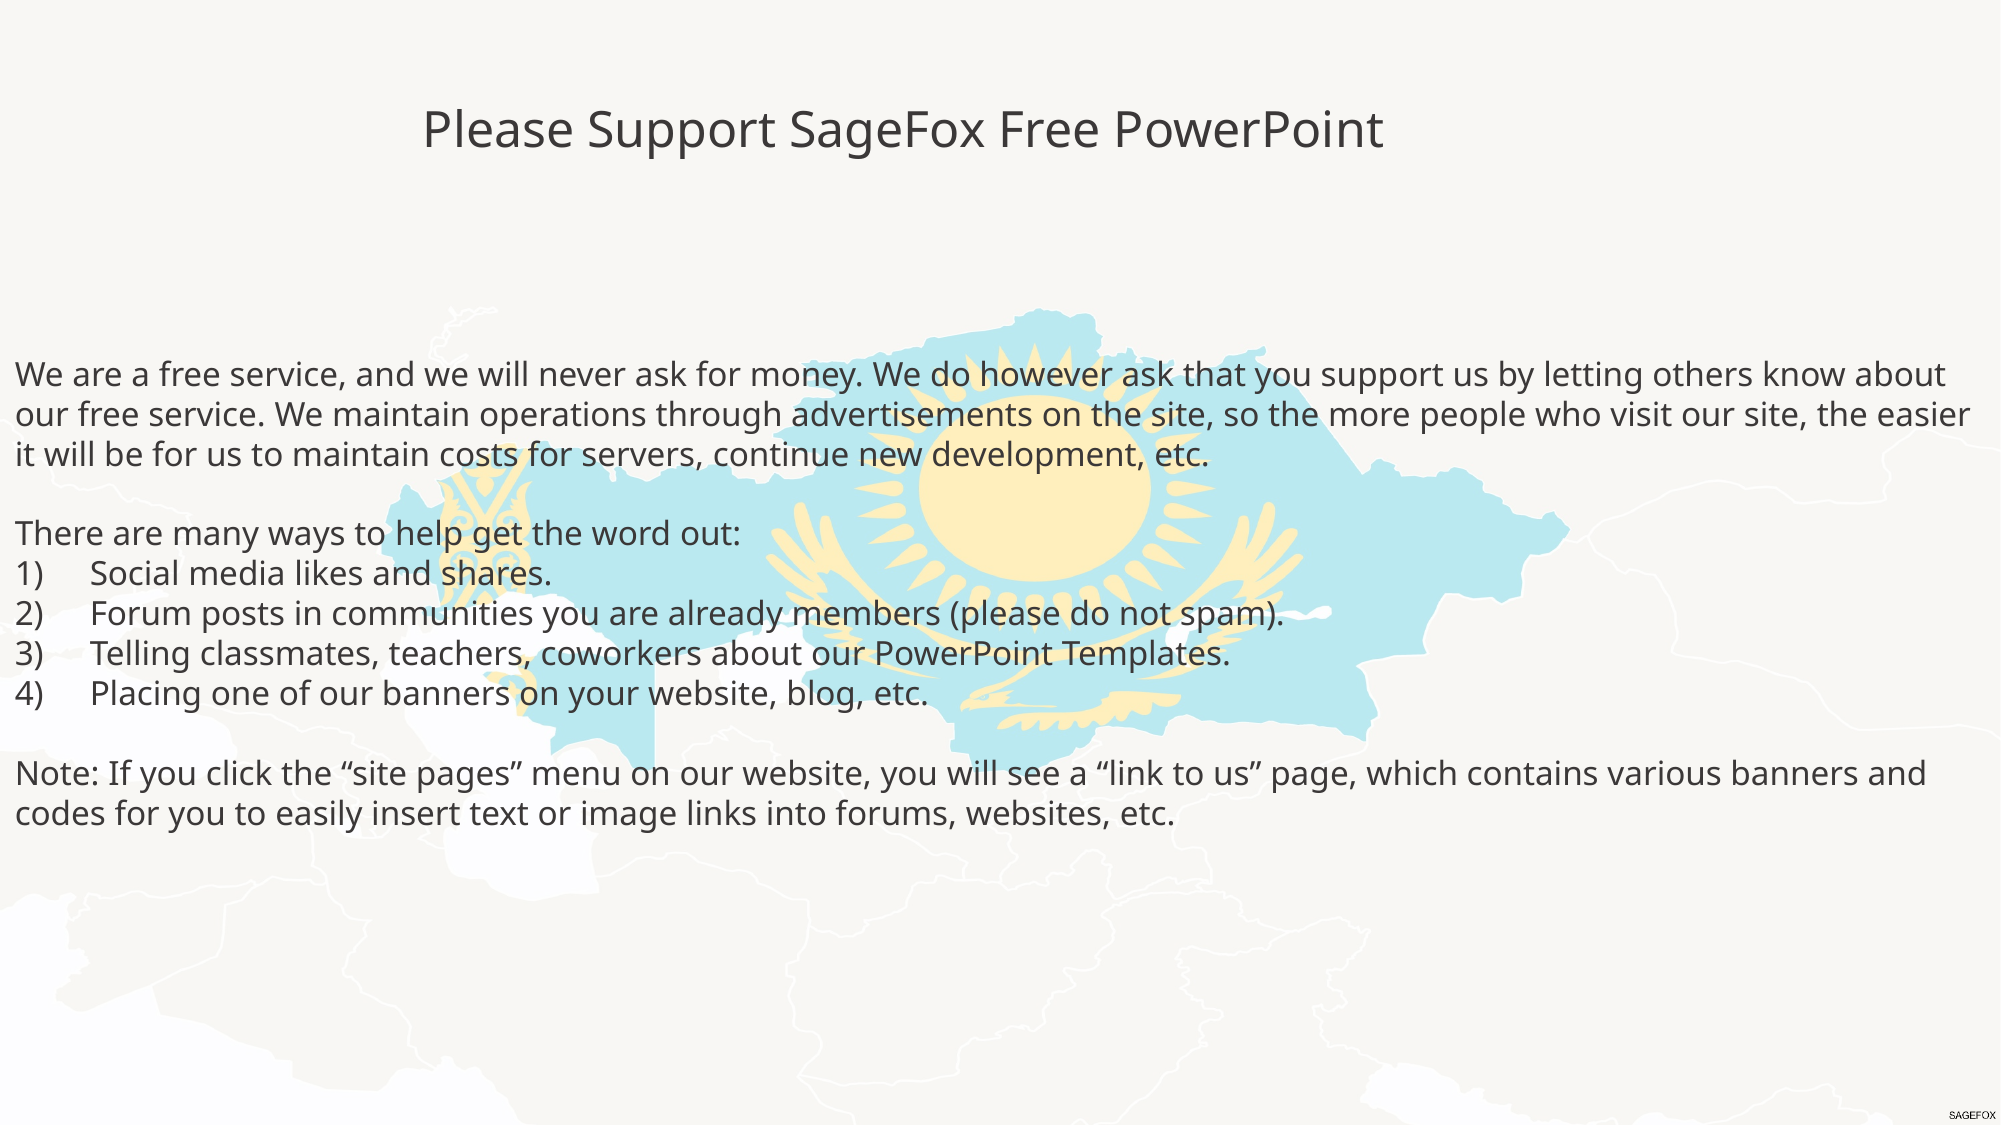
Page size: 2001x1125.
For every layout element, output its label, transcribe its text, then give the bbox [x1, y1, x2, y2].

title Please Support SageFox Free PowerPoint [363, 72, 1444, 190]
text_box We are a free service, and we will never ask for money. We do however ask that you support us by letting others know about our free service. We maintain operations through advertisements on the site, so the more people who visit our site, the easier it will be for us to maintain costs for servers, continue new development, etc. There are many ways to help get the word out: Social media likes and shares. Forum posts in communities you are already members (please do not spam). Telling classmates, teachers, coworkers about our PowerPoint Templates. Placing one of our banners on your website, blog, etc. Note: If you click the “site pages” menu on our website, you will see a “link to us” page, which contains various banners and codes for you to easily insert text or image links into forums, websites, etc. [0, 0, 2000, 1125]
